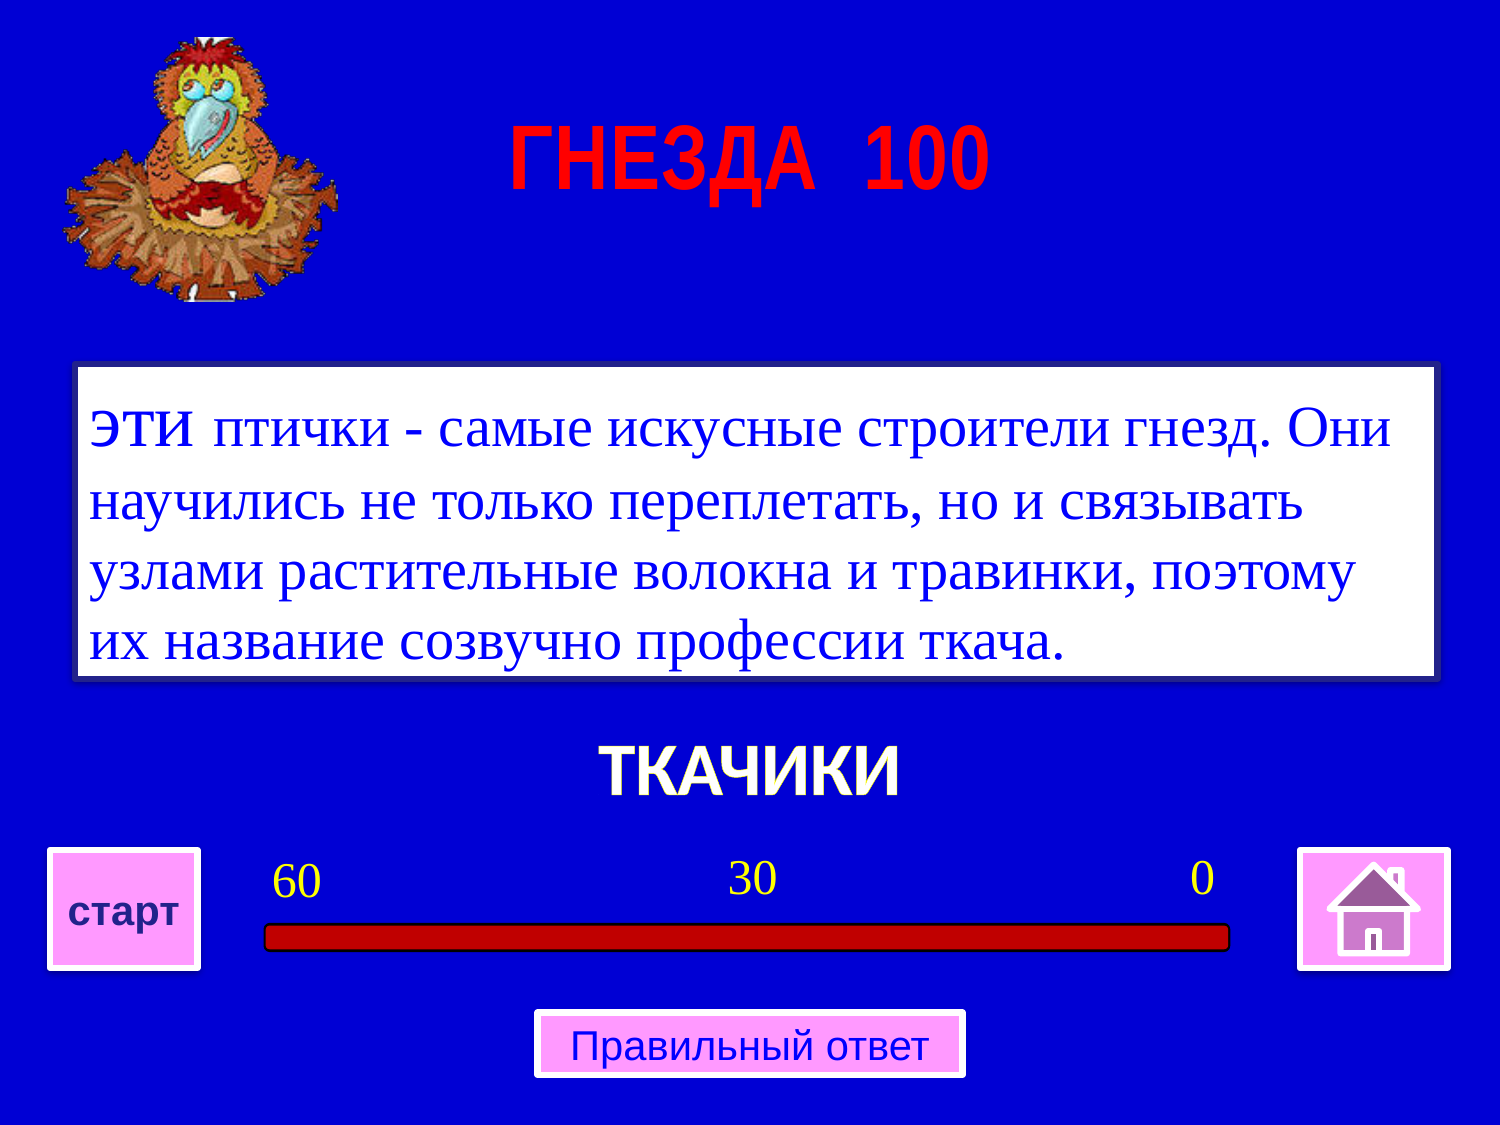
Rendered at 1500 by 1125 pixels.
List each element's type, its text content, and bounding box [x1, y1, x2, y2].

text_box 30 [712, 837, 793, 913]
picture [62, 37, 338, 303]
text_box [1297, 847, 1451, 971]
text_box эти птички - самые искусные строители гнезд. Они научились не только переплетать, но и связывать узлами растительные волокна и травинки, поэтому их название созвучно профессии ткача. [72, 361, 1441, 682]
text_box 60 [257, 840, 337, 915]
text_box 0 [1175, 837, 1231, 913]
text_box старт [47, 847, 201, 971]
text_box ТКАЧИКИ [0, 712, 1500, 818]
text_box [263, 923, 1231, 952]
text_box Правильный ответ [535, 1010, 965, 1077]
text_box ГНЕЗДА 100 [342, 99, 1175, 205]
